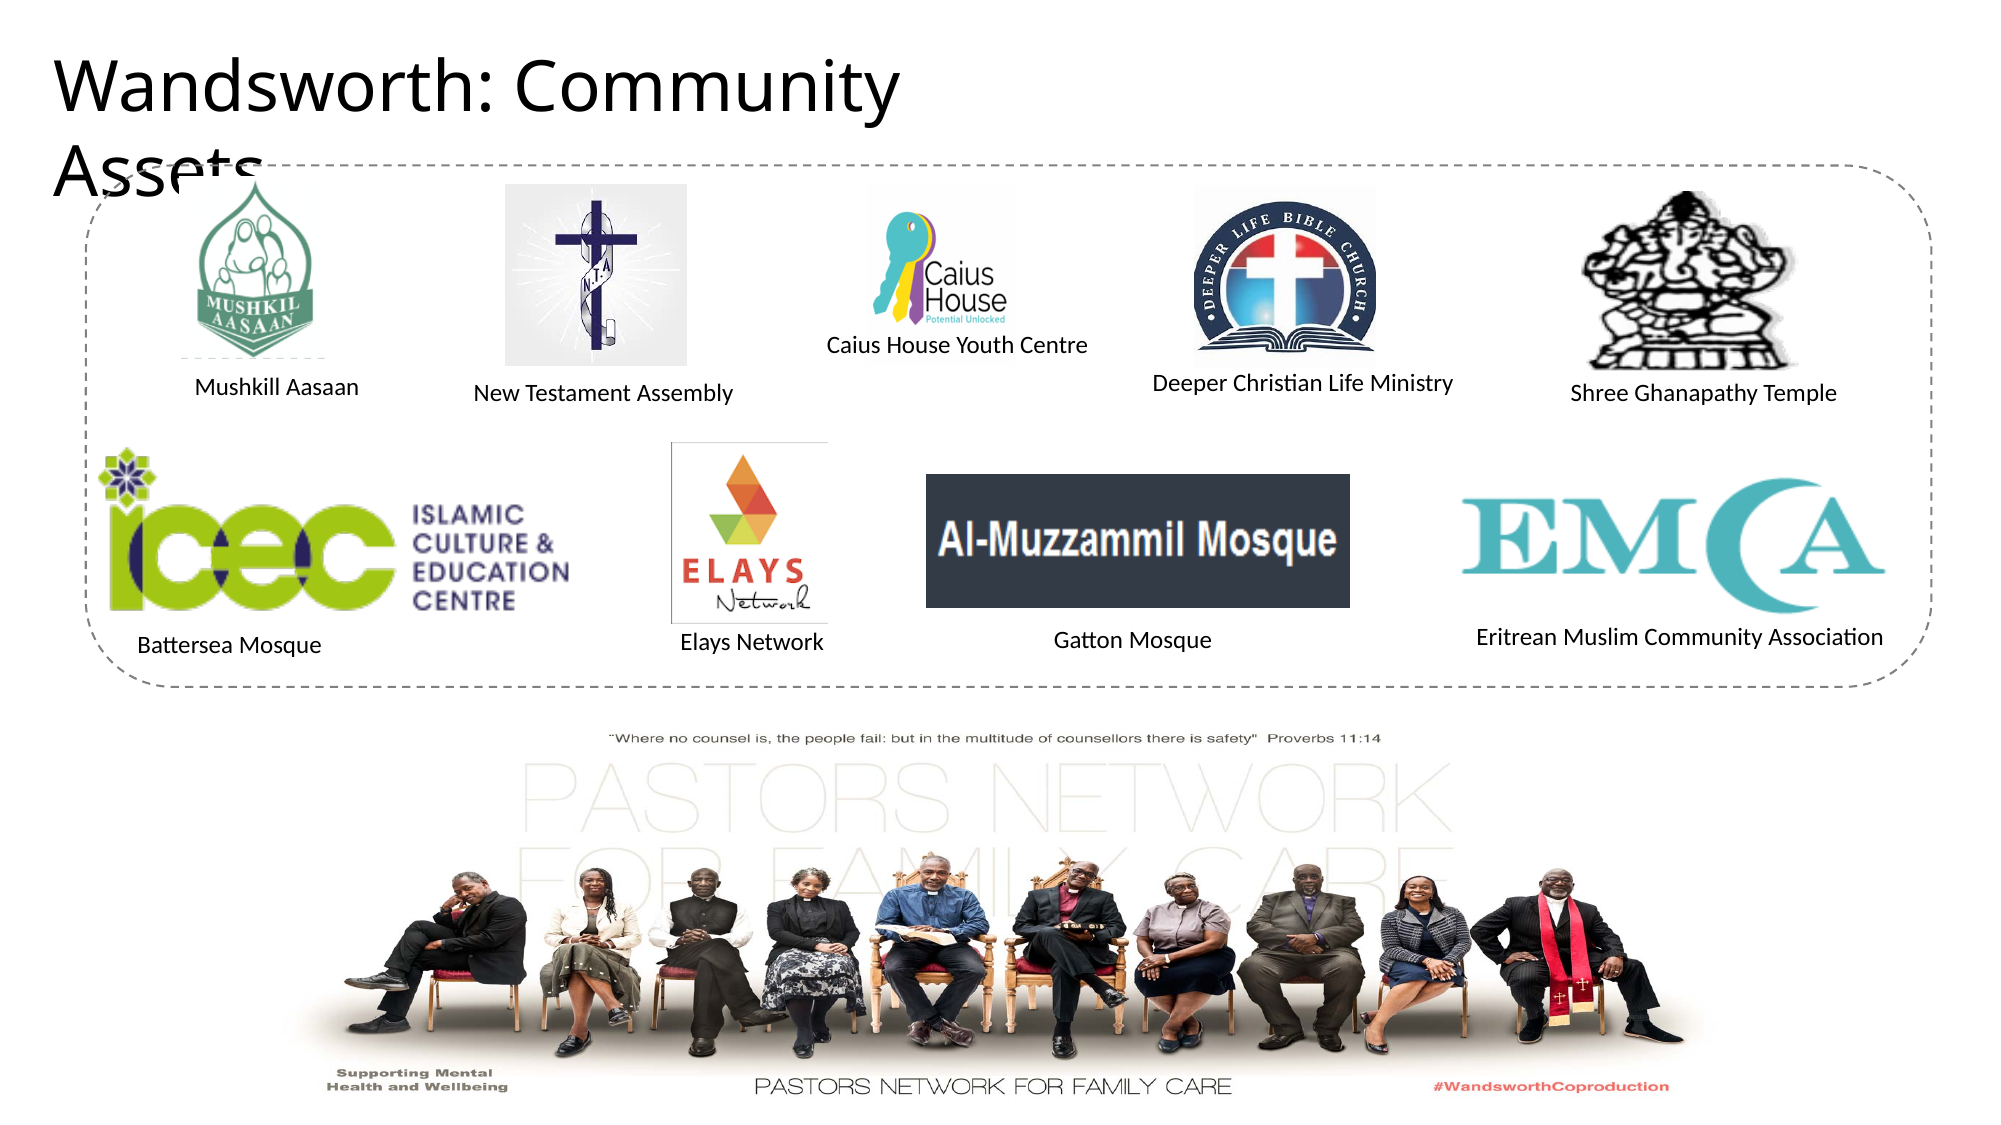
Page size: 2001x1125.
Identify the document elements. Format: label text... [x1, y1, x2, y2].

text_box [84, 164, 1933, 688]
picture [179, 177, 326, 359]
picture [282, 686, 1735, 1107]
picture [505, 184, 687, 366]
text_box Wandsworth: Community Assets [39, 33, 1039, 219]
picture [866, 184, 1015, 366]
picture [1448, 467, 1901, 622]
picture [98, 444, 572, 613]
picture [1555, 191, 1821, 372]
picture [926, 474, 1350, 608]
picture [670, 442, 828, 624]
picture [1194, 185, 1376, 368]
